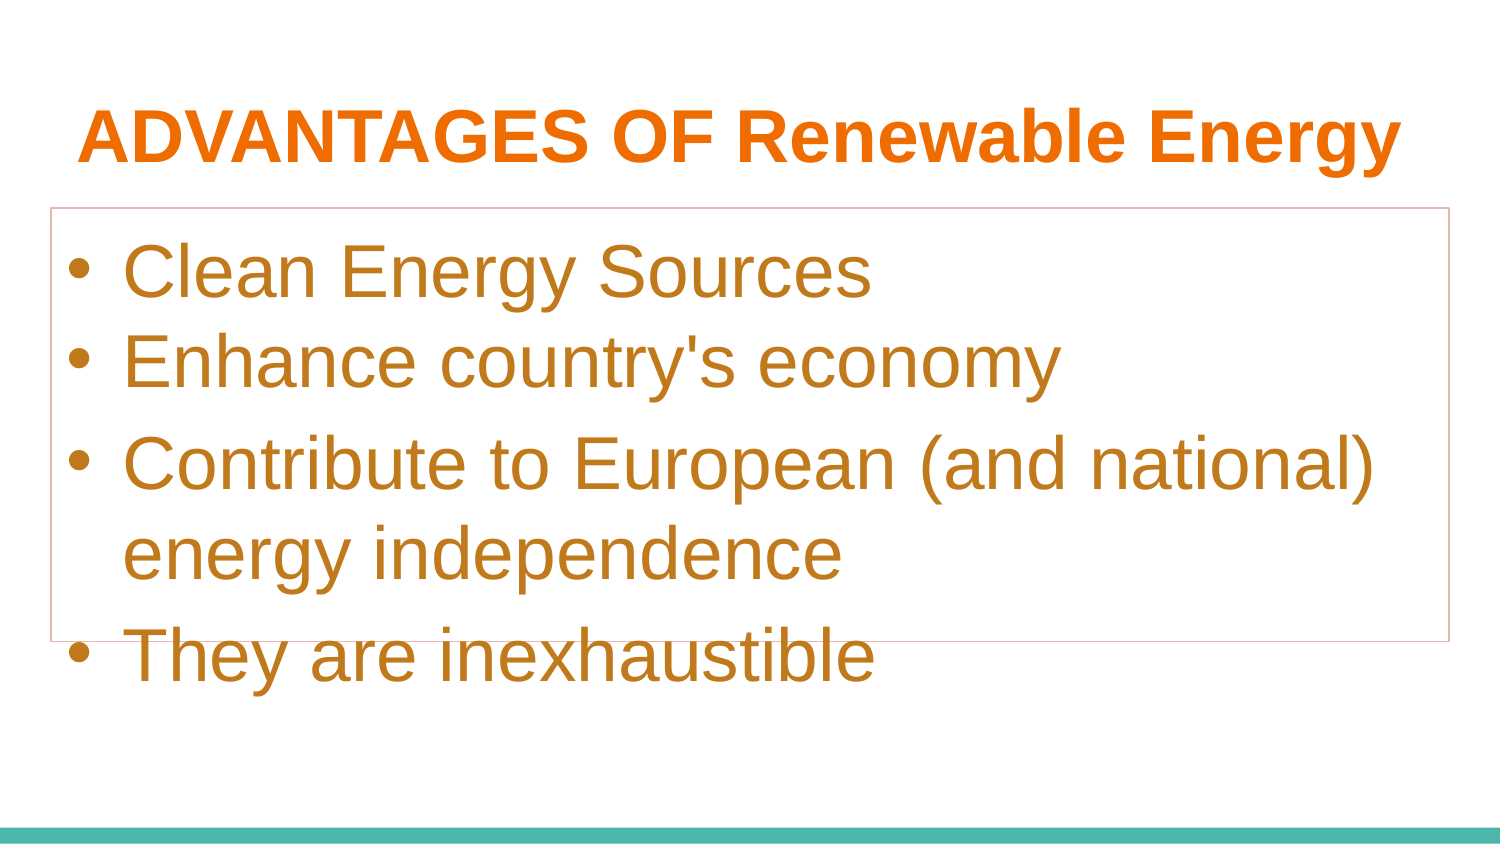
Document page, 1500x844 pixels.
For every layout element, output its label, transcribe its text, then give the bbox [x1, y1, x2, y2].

list Clean Energy Sources Enhance country's economy Contribute to European (and national) energy independence They are inexhaustible [51, 207, 1449, 642]
title ADVANTAGES OF Renewable Energy [51, 72, 1449, 189]
